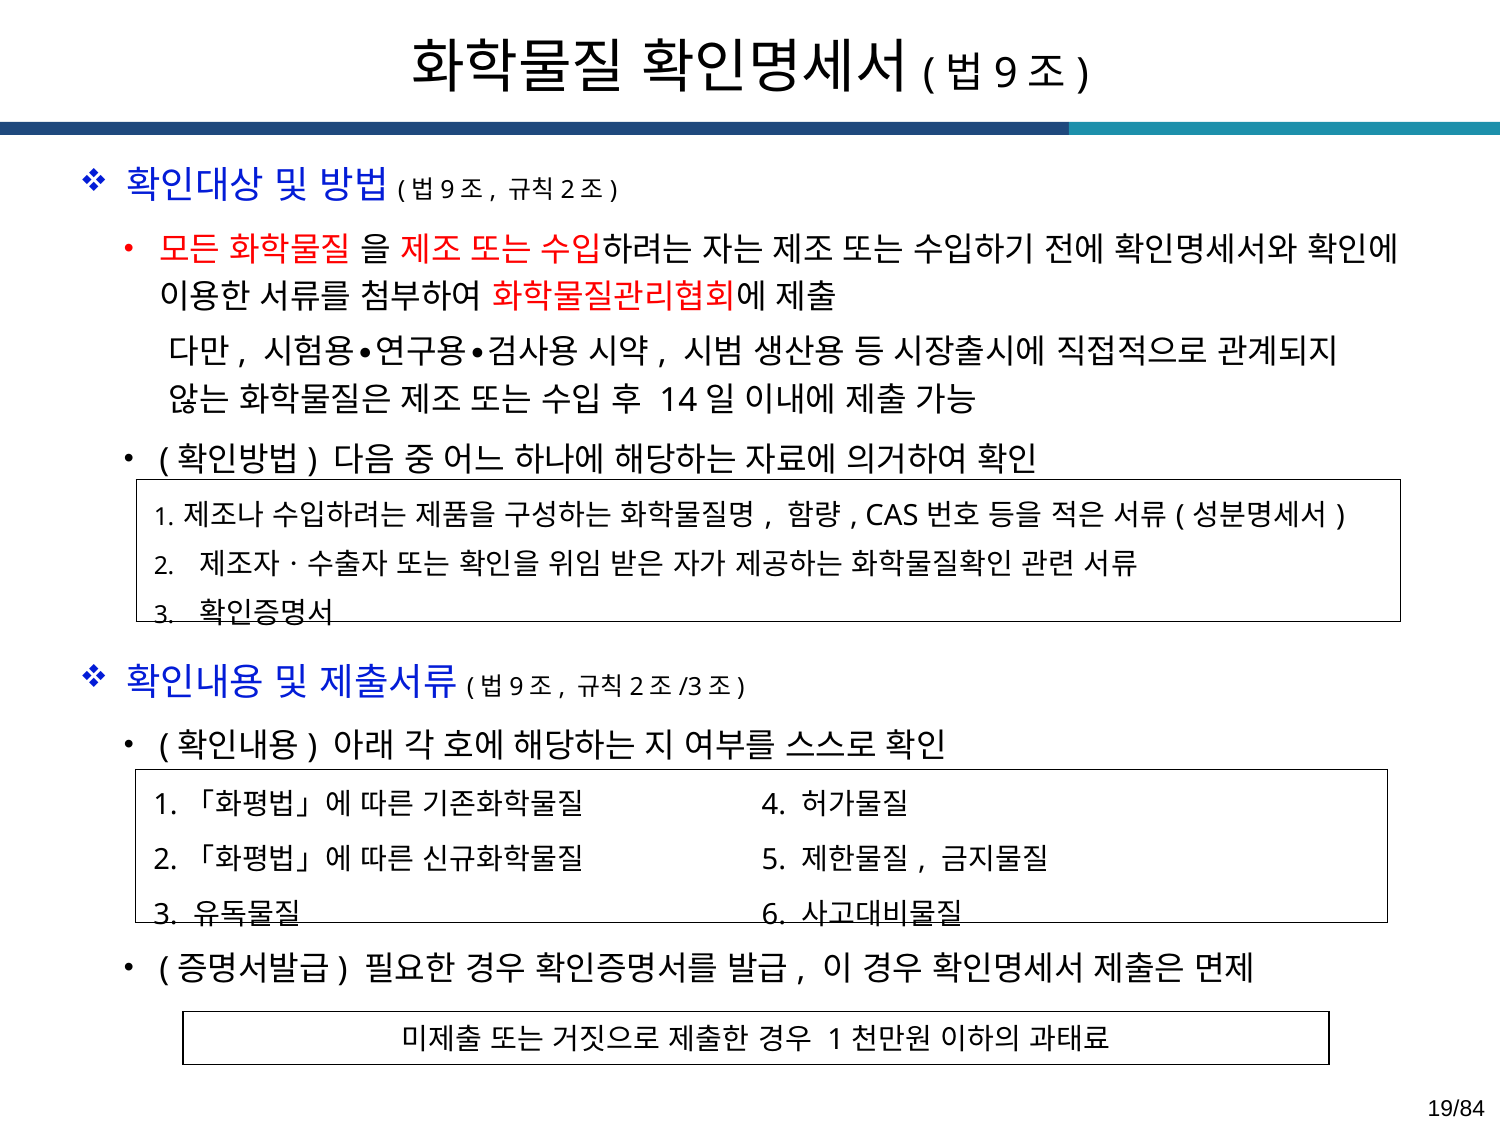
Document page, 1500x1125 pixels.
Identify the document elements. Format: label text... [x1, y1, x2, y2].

text_box 모든 화학물질 을 제조 또는 수입하려는 자는 제조 또는 수입하기 전에 확인명세서와 확인에 이용한 서류를 첨부하여 화학물질관리협회에 제출 다만, 시험용∙연구용∙검사용 시약, 시범 생산용 등 시장출시에 직접적으로 관계되지 않는 화학물질은 제조 또는 수입 후 14일 이내에 제출 가능 (확인방법) 다음 중 어느 하나에 해당하는 자료에 의거하여 확인 [88, 212, 1441, 486]
text_box 화학물질 확인명세서(법9조) [0, 5, 1500, 123]
text_box 확인내용 및 제출서류(법9조, 규칙2조/3조) [64, 645, 1388, 710]
table_header 1.「화평법」에 따른 기존화학물질 2.「화평법」에 따른 신규화학물질 3. 유독물질 [136, 770, 762, 922]
text_box 미제출 또는 거짓으로 제출한 경우 1천만원 이하의 과태료 [183, 1011, 1329, 1065]
text_box 확인대상 및 방법(법9조, 규칙2조) [64, 149, 1388, 214]
table_header 4. 허가물질 5. 제한물질, 금지물질 6. 사고대비물질 [762, 770, 1387, 922]
table_header 제조나 수입하려는 제품을 구성하는 화학물질명, 함량, CAS번호 등을 적은 서류(성분명세서) 제조자ㆍ수출자 또는 확인을 위임 받은 자가 제공하는 화학물질확인 관련 서류 확인증명서 [137, 480, 1400, 621]
text_box (확인내용) 아래 각 호에 해당하는 지 여부를 스스로 확인 (증명서발급) 필요한 경우 확인증명서를 발급, 이 경우 확인명세서 제출은 면제 [88, 708, 1441, 995]
